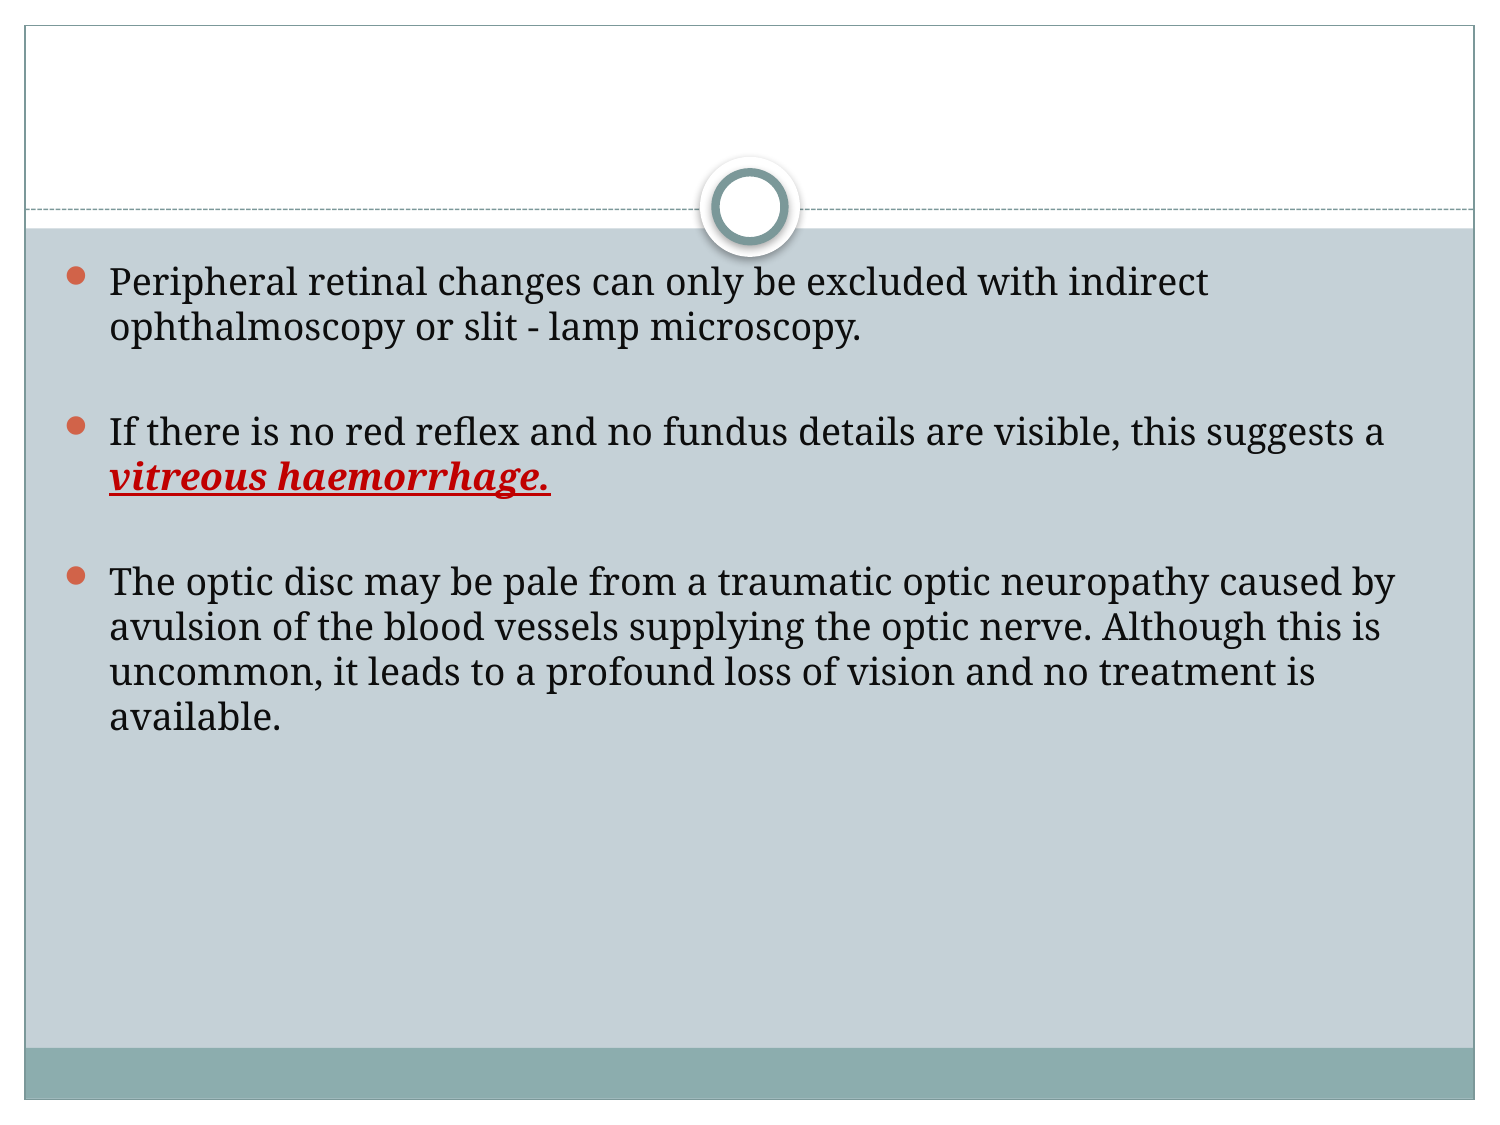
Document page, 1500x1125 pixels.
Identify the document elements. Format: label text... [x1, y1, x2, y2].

list Peripheral retinal changes can only be excluded with indirect ophthalmoscopy or slit - lamp microscopy. If there is no red reflex and no fundus details are visible, this suggests a vitreous haemorrhage. The optic disc may be pale from a traumatic optic neuropathy caused by avulsion of the blood vessels supplying the optic nerve. Although this is uncommon, it leads to a profound loss of vision and no treatment is available. [49, 250, 1445, 1001]
